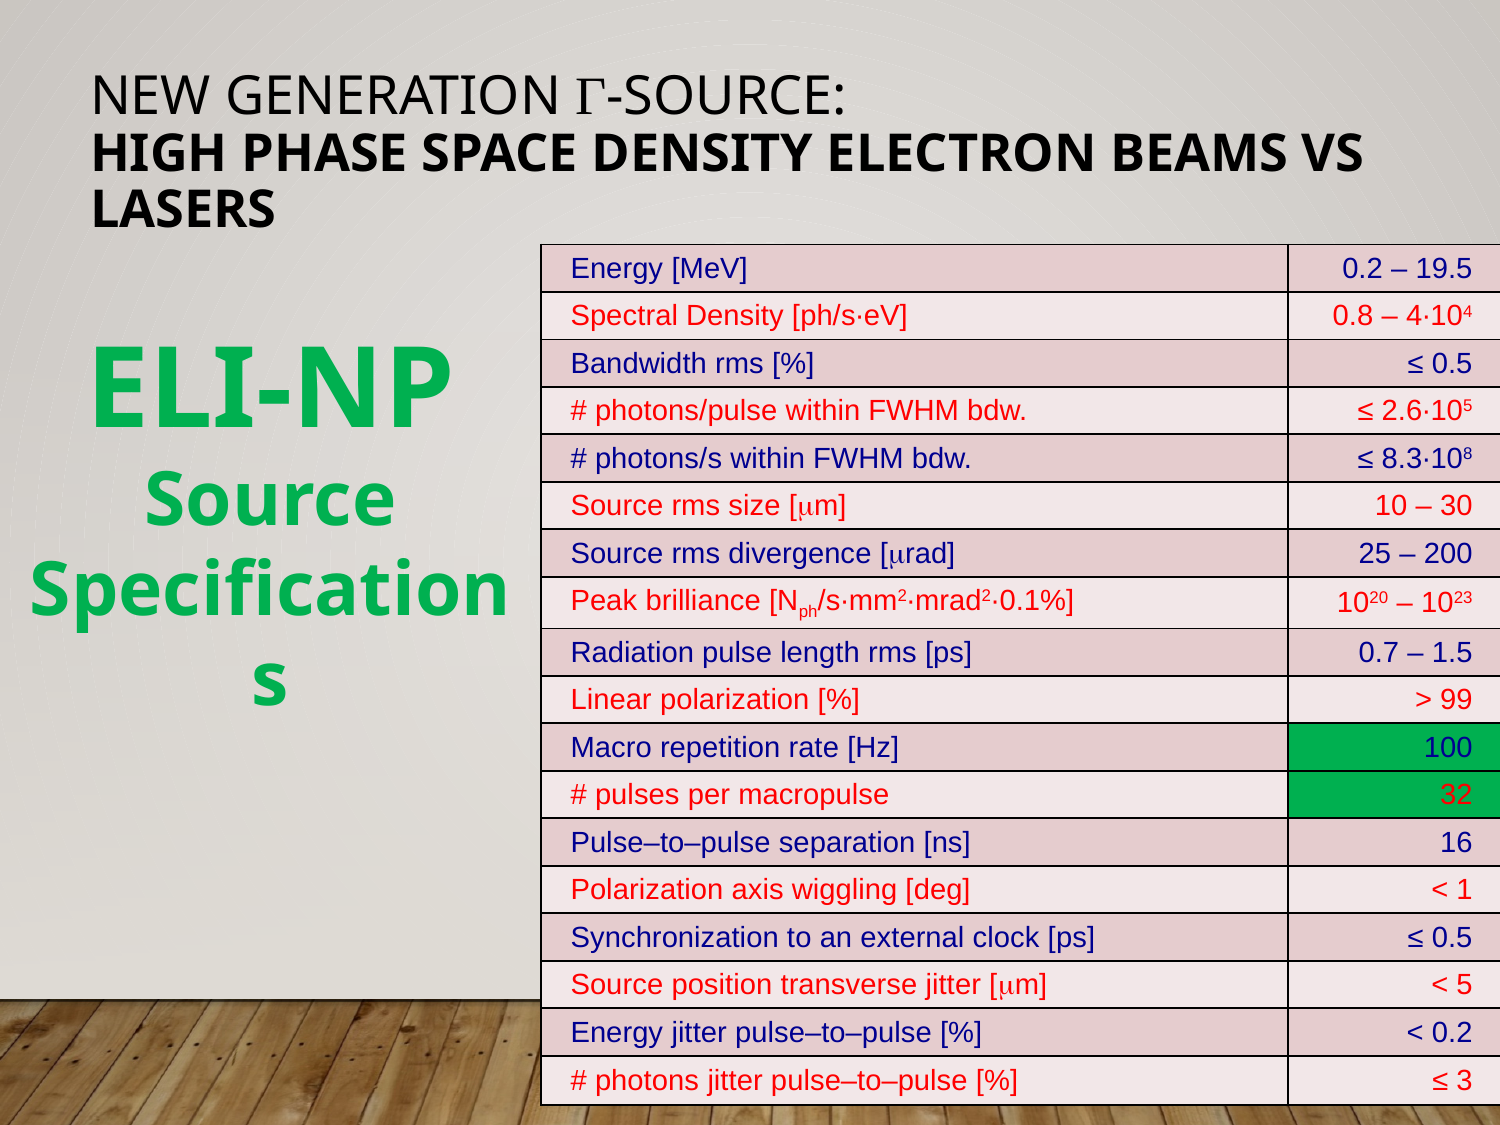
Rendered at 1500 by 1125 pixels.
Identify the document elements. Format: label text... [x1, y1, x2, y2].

table_cell < 5 [1289, 962, 1500, 1007]
table_cell 100 [1289, 724, 1500, 770]
table_cell Source rms size [mm] [542, 483, 1287, 528]
table_cell Source rms divergence [mrad] [542, 530, 1287, 576]
table_cell < 1 [1289, 867, 1500, 912]
table_cell 0.8 – 4∙104 [1289, 293, 1500, 339]
text_box ELI-NP Source Specifications [0, 307, 542, 728]
table_cell Macro repetition rate [Hz] [542, 724, 1287, 770]
picture [0, 999, 1500, 1125]
table_cell > 99 [1289, 677, 1500, 722]
table_cell ≤ 3 [1289, 1057, 1500, 1104]
table_cell Peak brilliance [Nph/s∙mm2∙mrad2∙0.1%] [542, 578, 1287, 628]
table_cell Radiation pulse length rms [ps] [542, 629, 1287, 675]
table_cell Linear polarization [%] [542, 677, 1287, 722]
table_cell Source position transverse jitter [mm] [542, 962, 1287, 1007]
table_cell ≤ 0.5 [1289, 340, 1500, 386]
title New generation γ-source: High Phase Space density electron beams vs Lasers [75, 58, 1425, 247]
table_cell 10 – 30 [1289, 483, 1500, 528]
table_cell Pulse–to–pulse separation [ns] [542, 819, 1287, 865]
table_cell # photons/s within FWHM bdw. [542, 435, 1287, 481]
table_cell 32 [1289, 772, 1500, 817]
table_cell Bandwidth rms [%] [542, 340, 1287, 386]
table_cell # pulses per macropulse [542, 772, 1287, 817]
table_cell 16 [1289, 819, 1500, 865]
table_cell Energy jitter pulse–to–pulse [%] [542, 1009, 1287, 1055]
table_cell ≤ 2.6∙105 [1289, 388, 1500, 433]
table_cell ≤ 0.5 [1289, 914, 1500, 960]
table_header Energy [MeV] [542, 245, 1287, 291]
table_cell # photons/pulse within FWHM bdw. [542, 388, 1287, 433]
table_cell Polarization axis wiggling [deg] [542, 867, 1287, 912]
table_cell 25 – 200 [1289, 530, 1500, 576]
table_cell Synchronization to an external clock [ps] [542, 914, 1287, 960]
table_cell ≤ 8.3∙108 [1289, 435, 1500, 481]
table_header 0.2 – 19.5 [1289, 245, 1500, 291]
table_cell 1020 – 1023 [1289, 578, 1500, 628]
table_cell Spectral Density [ph/s∙eV] [542, 293, 1287, 339]
table_cell # photons jitter pulse–to–pulse [%] [542, 1057, 1287, 1104]
table_cell < 0.2 [1289, 1009, 1500, 1055]
table_cell 0.7 – 1.5 [1289, 629, 1500, 675]
